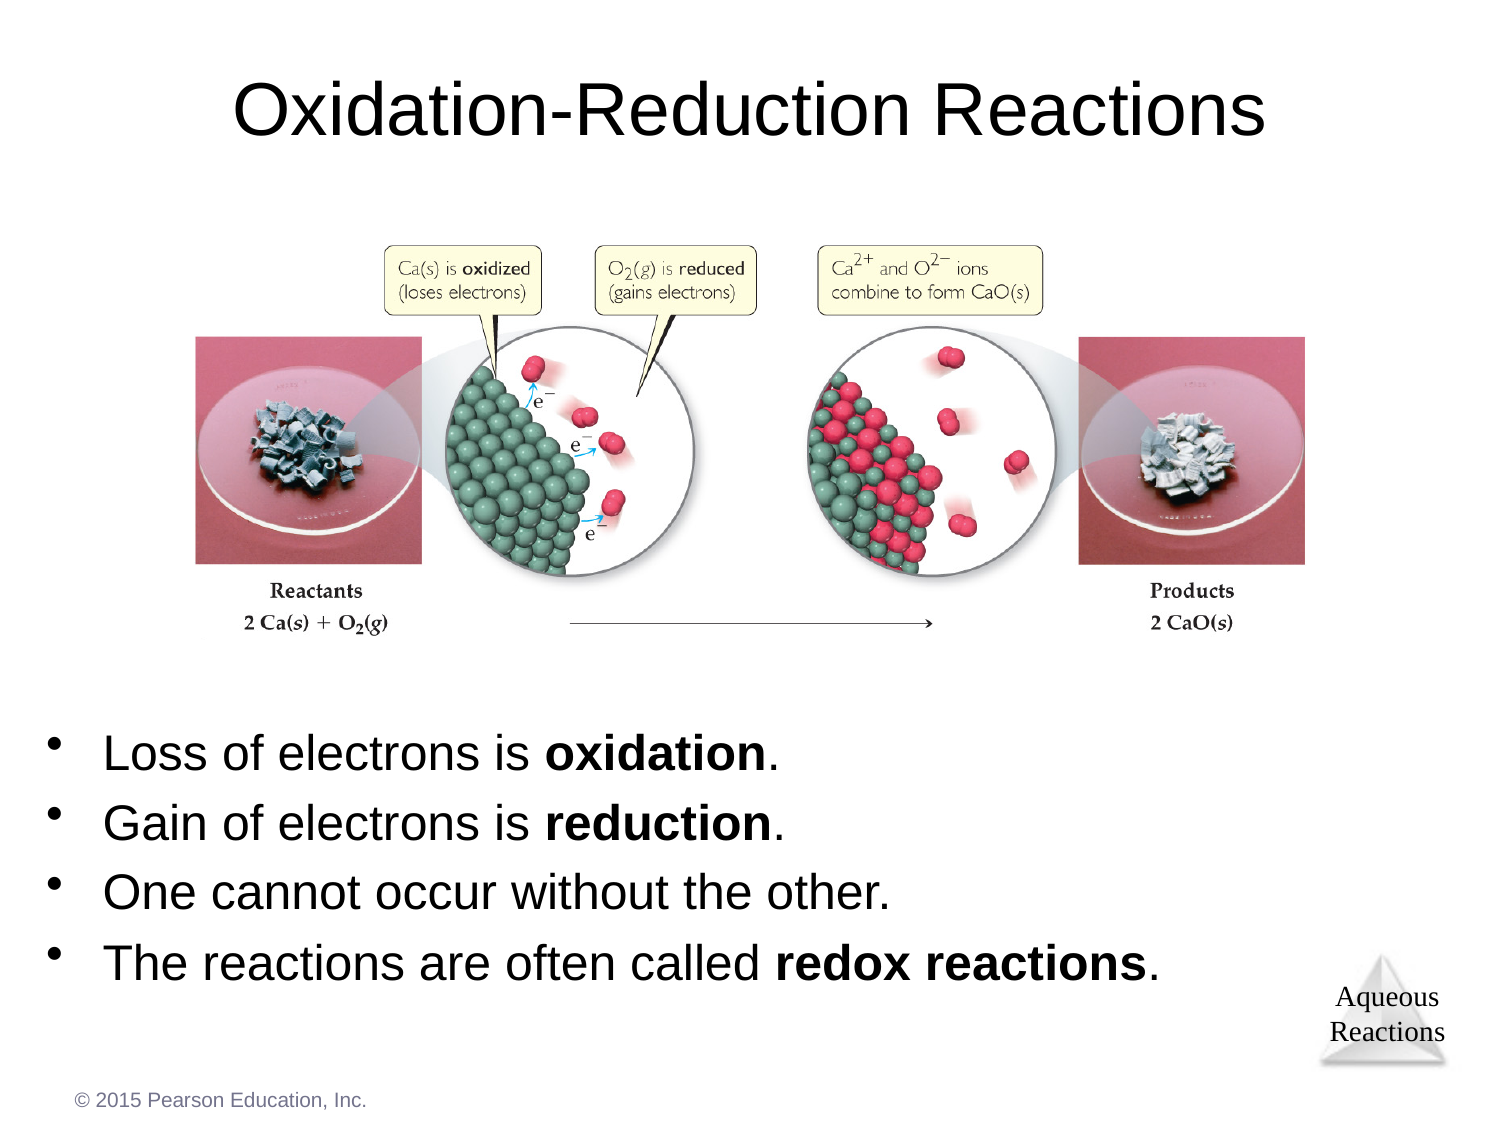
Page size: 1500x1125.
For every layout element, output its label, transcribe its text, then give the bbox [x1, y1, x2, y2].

list Loss of electrons is oxidation. Gain of electrons is reduction. One cannot occur without the other. The reactions are often called redox reactions. [30, 712, 1469, 1001]
title Oxidation-Reduction Reactions [0, 11, 1500, 200]
picture [187, 237, 1313, 640]
picture [1280, 905, 1484, 1109]
